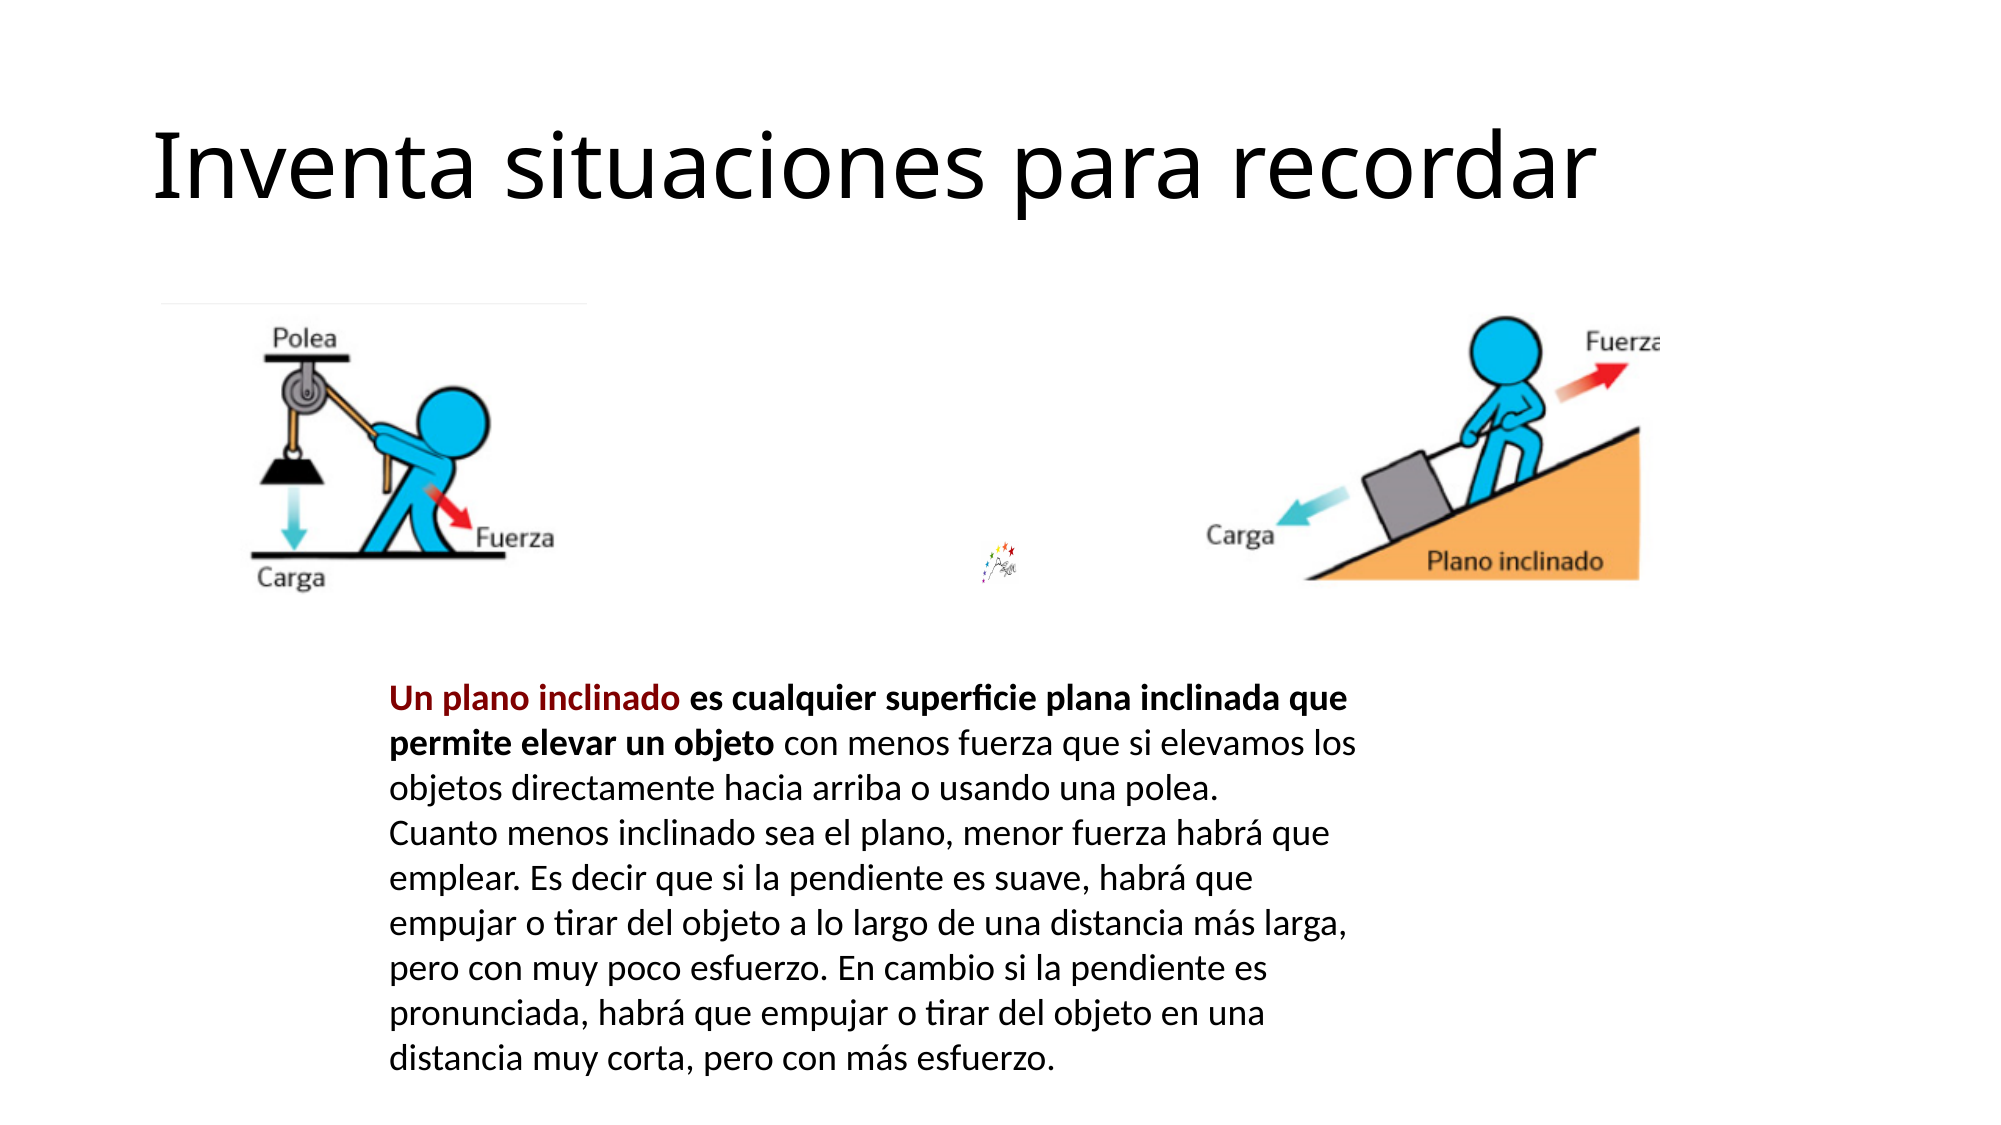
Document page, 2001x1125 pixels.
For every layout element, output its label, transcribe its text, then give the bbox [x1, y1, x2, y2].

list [161, 303, 587, 597]
text_box Un plano inclinado es cualquier superficie plana inclinada que permite elevar un objeto con menos fuerza que si elevamos los objetos directamente hacia arriba o usando una polea. Cuanto menos inclinado sea el plano, menor fuerza habrá que emplear. Es decir que si la pendiente es suave, habrá que empujar o tirar del objeto a lo largo de una distancia más larga, pero con muy poco esfuerzo. En cambio si la pendiente es pronunciada, habrá que empujar o tirar del objeto en una distancia muy corta, pero con más esfuerzo. [374, 665, 1375, 1085]
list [1194, 277, 1660, 623]
title Inventa situaciones para recordar [137, 59, 1863, 278]
picture [981, 541, 1019, 584]
